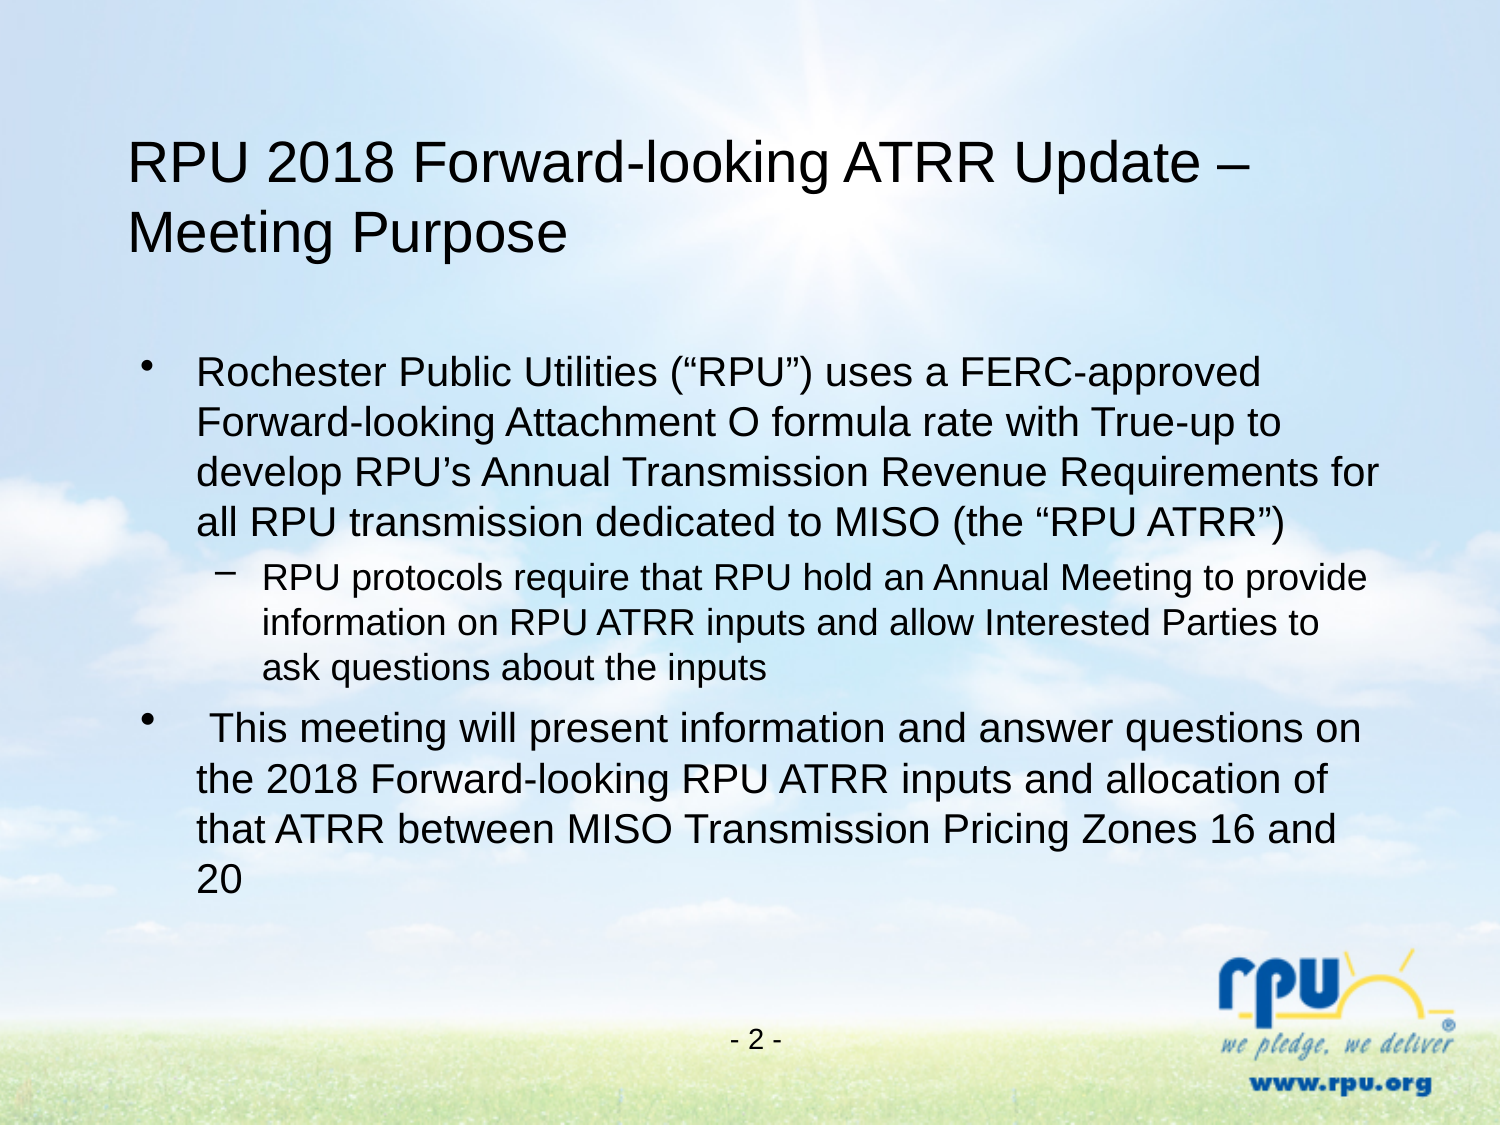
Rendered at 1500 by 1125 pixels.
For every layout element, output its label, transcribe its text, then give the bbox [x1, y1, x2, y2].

title RPU 2018 Forward-looking ATRR Update – Meeting Purpose [112, 99, 1388, 288]
picture [0, 0, 1500, 1125]
slide_number - 2 - [600, 1012, 913, 1088]
list Rochester Public Utilities (“RPU”) uses a FERC-approved Forward-looking Attachment O formula rate with True-up to develop RPU’s Annual Transmission Revenue Requirements for all RPU transmission dedicated to MISO (the “RPU ATRR”) RPU protocols require that RPU hold an Annual Meeting to provide information on RPU ATRR inputs and allow Interested Parties to ask questions about the inputs This meeting will present information and answer questions on the 2018 Forward-looking RPU ATRR inputs and allocation of that ATRR between MISO Transmission Pricing Zones 16 and 20 [124, 337, 1401, 1013]
